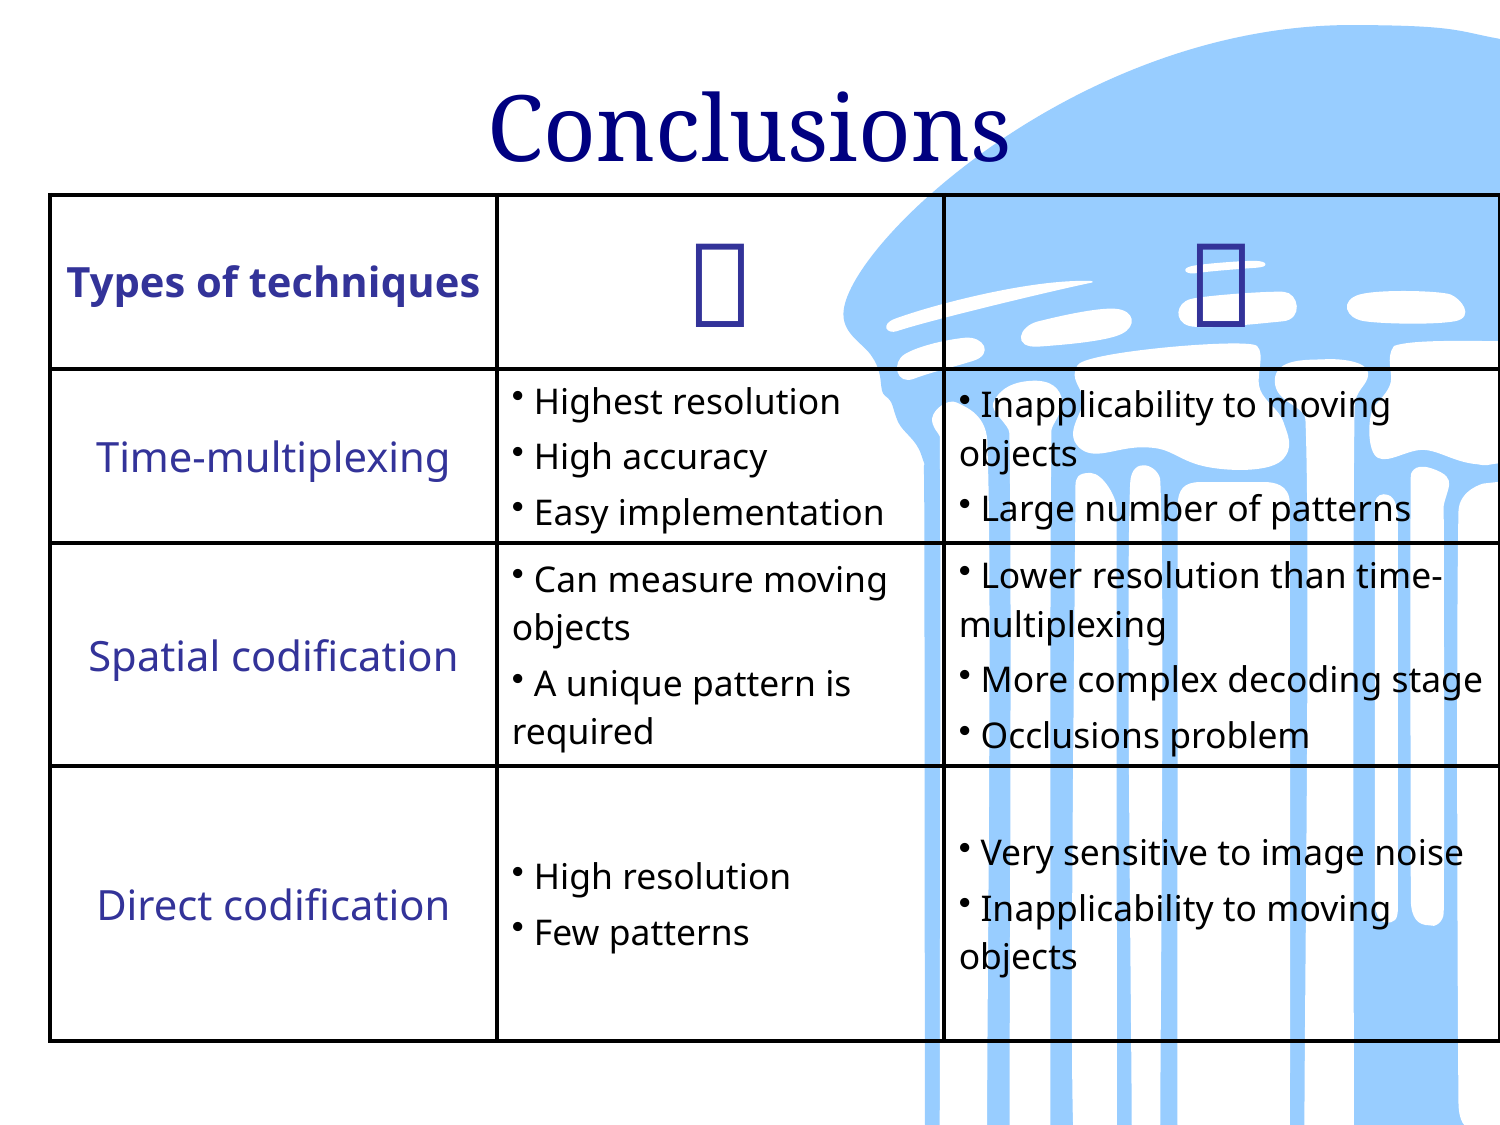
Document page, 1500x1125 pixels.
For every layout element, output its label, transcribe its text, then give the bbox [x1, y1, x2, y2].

table_cell Direct codification [52, 768, 495, 1039]
table_cell Spatial codification [52, 545, 495, 764]
table_cell High resolution Few patterns [499, 768, 942, 1039]
title Conclusions [112, 62, 1388, 188]
table_cell Highest resolution High accuracy Easy implementation [499, 371, 942, 541]
table_header  [946, 197, 1498, 367]
table_cell Very sensitive to image noise Inapplicability to moving objects [946, 768, 1498, 1039]
table_cell Lower resolution than time-multiplexing More complex decoding stage Occlusions problem [946, 545, 1498, 764]
table_header  [499, 197, 942, 367]
table_cell Time-multiplexing [52, 371, 495, 541]
table_cell Inapplicability to moving objects Large number of patterns [946, 371, 1498, 541]
table_header Types of techniques [52, 197, 495, 367]
table_cell Can measure moving objects A unique pattern is required [499, 545, 942, 764]
